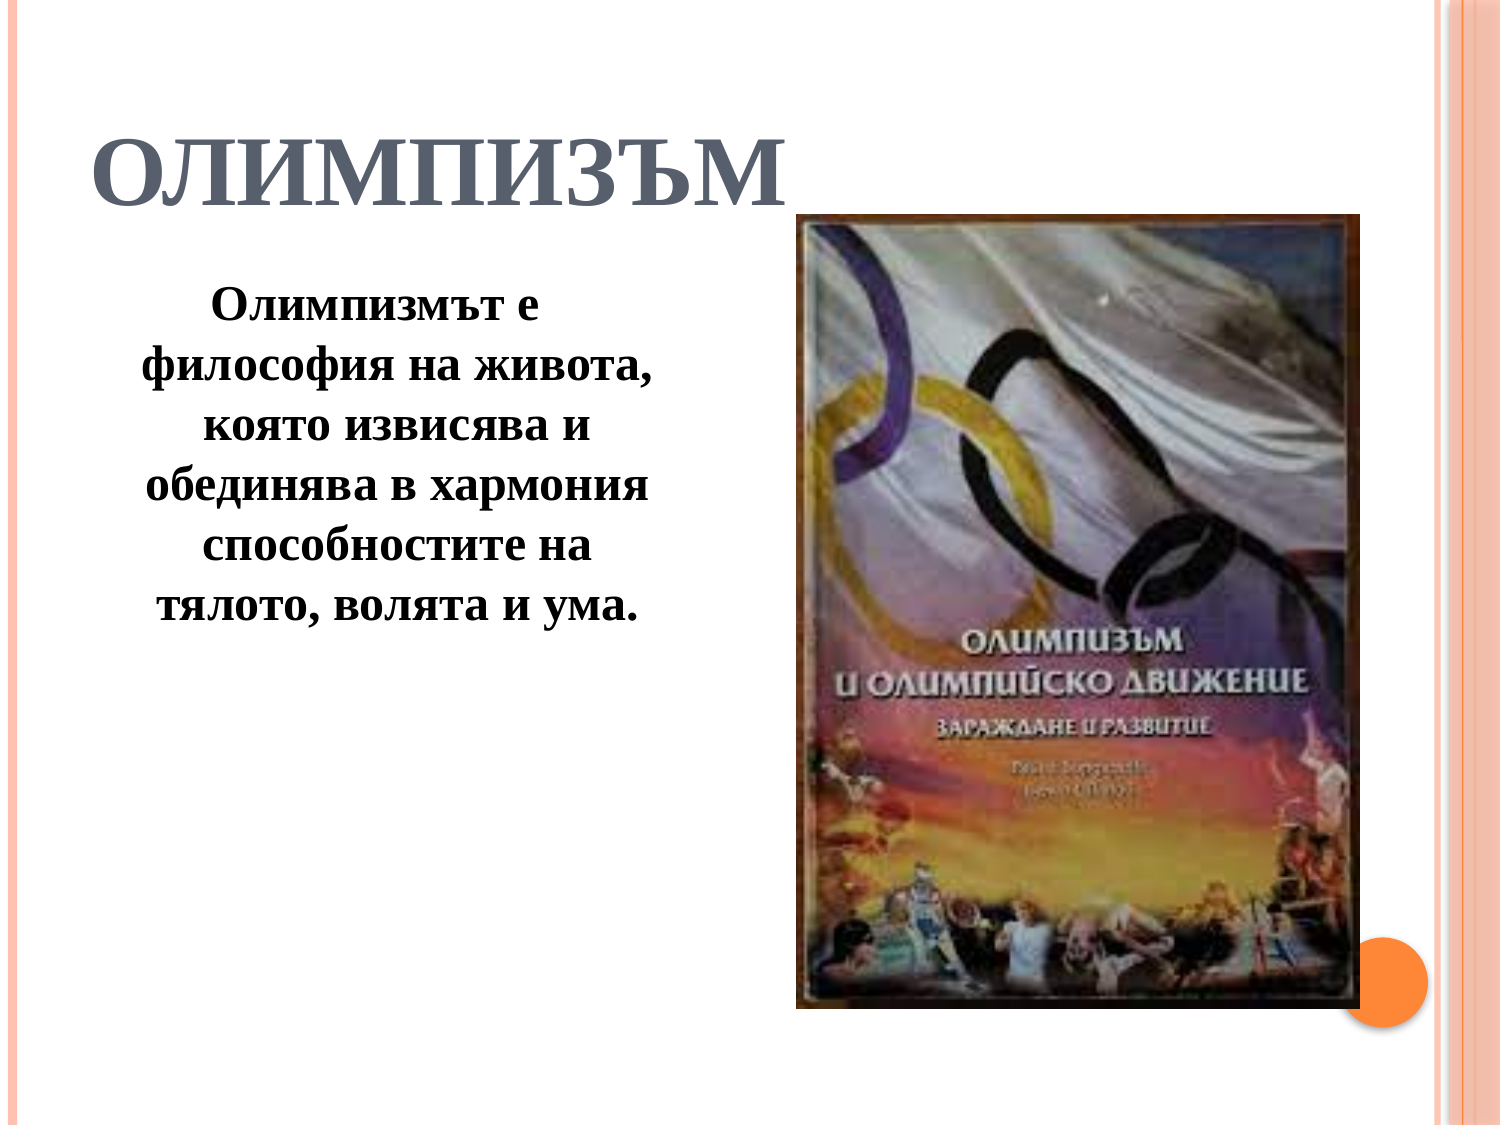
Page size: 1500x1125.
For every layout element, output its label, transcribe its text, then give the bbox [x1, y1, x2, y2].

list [796, 213, 1360, 1010]
list Олимпизмът е философия на живота, която извисява и обединява в хармония способностите на тялото, волята и ума. [75, 262, 675, 1013]
title Олимпизъм [75, 45, 1300, 233]
